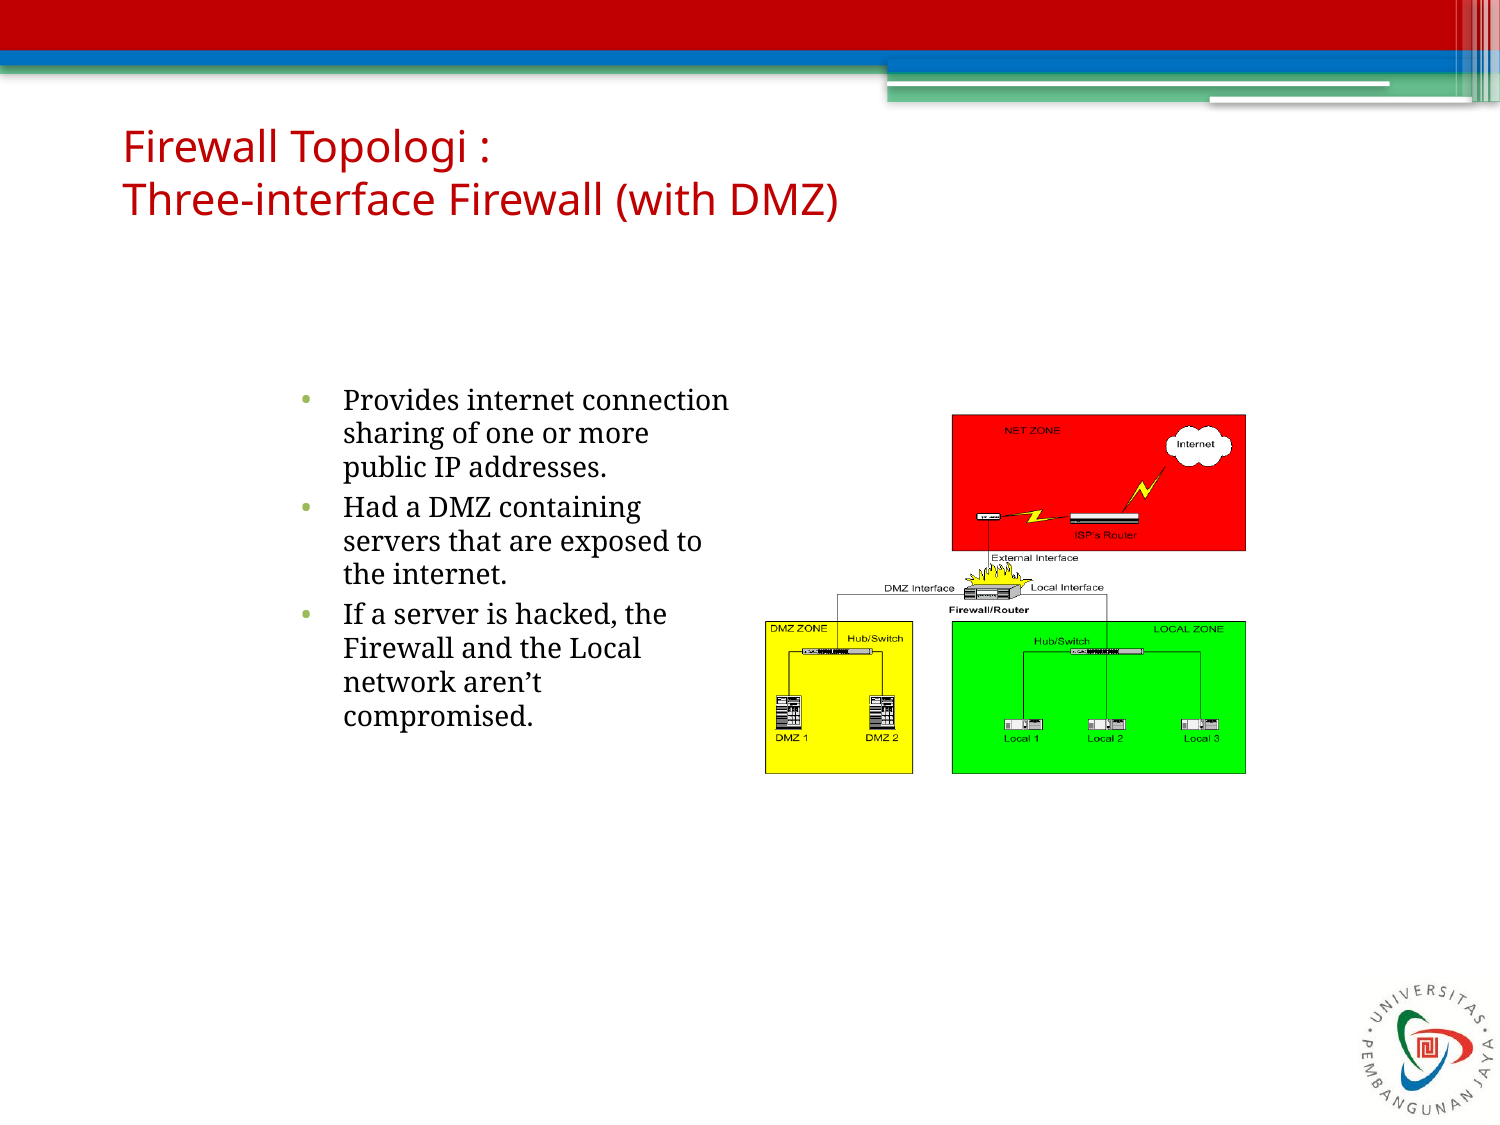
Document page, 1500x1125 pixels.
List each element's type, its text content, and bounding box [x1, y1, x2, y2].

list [765, 413, 1246, 775]
title Firewall Topologi : Three-interface Firewall (with DMZ) [107, 102, 1444, 241]
picture [1352, 976, 1500, 1125]
list Provides internet connection sharing of one or more public IP addresses. Had a DMZ containing servers that are exposed to the internet. If a server is hacked, the Firewall and the Local network aren’t compromised. [268, 374, 748, 814]
